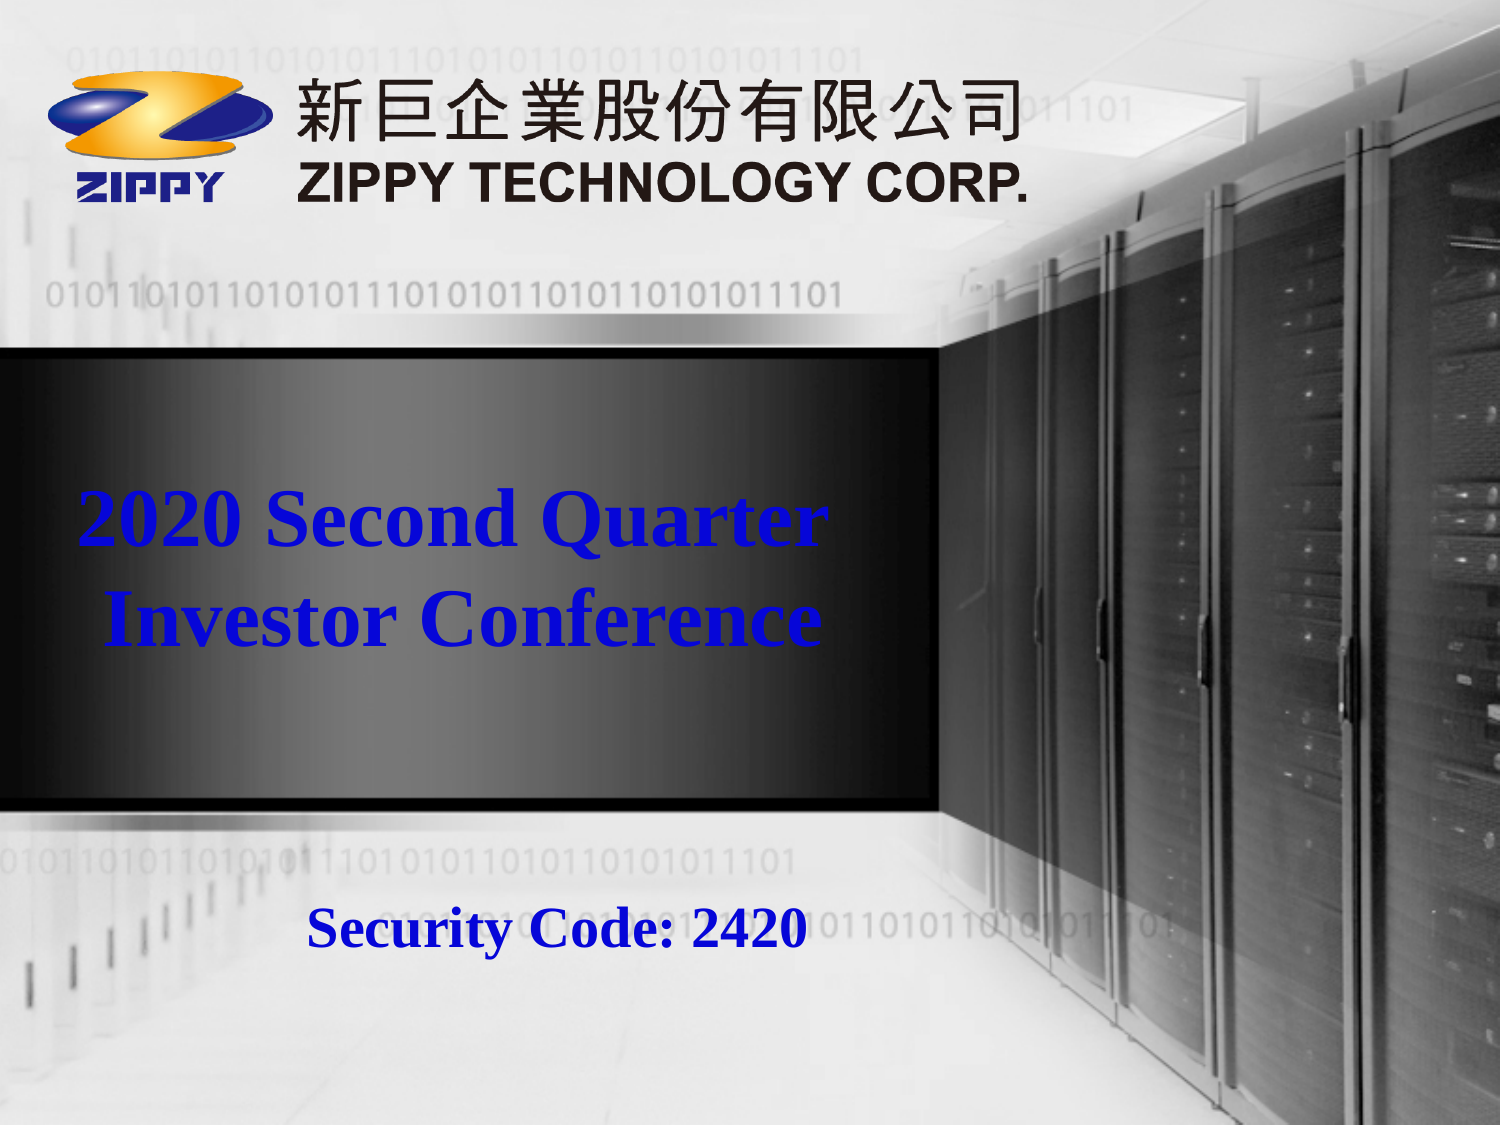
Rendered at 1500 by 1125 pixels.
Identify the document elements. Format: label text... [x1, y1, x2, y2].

picture [0, 0, 1500, 1125]
text_box Security Code: 2420 [64, 881, 1052, 967]
text_box 2020 Second Quarter Investor Conference [0, 456, 1016, 671]
